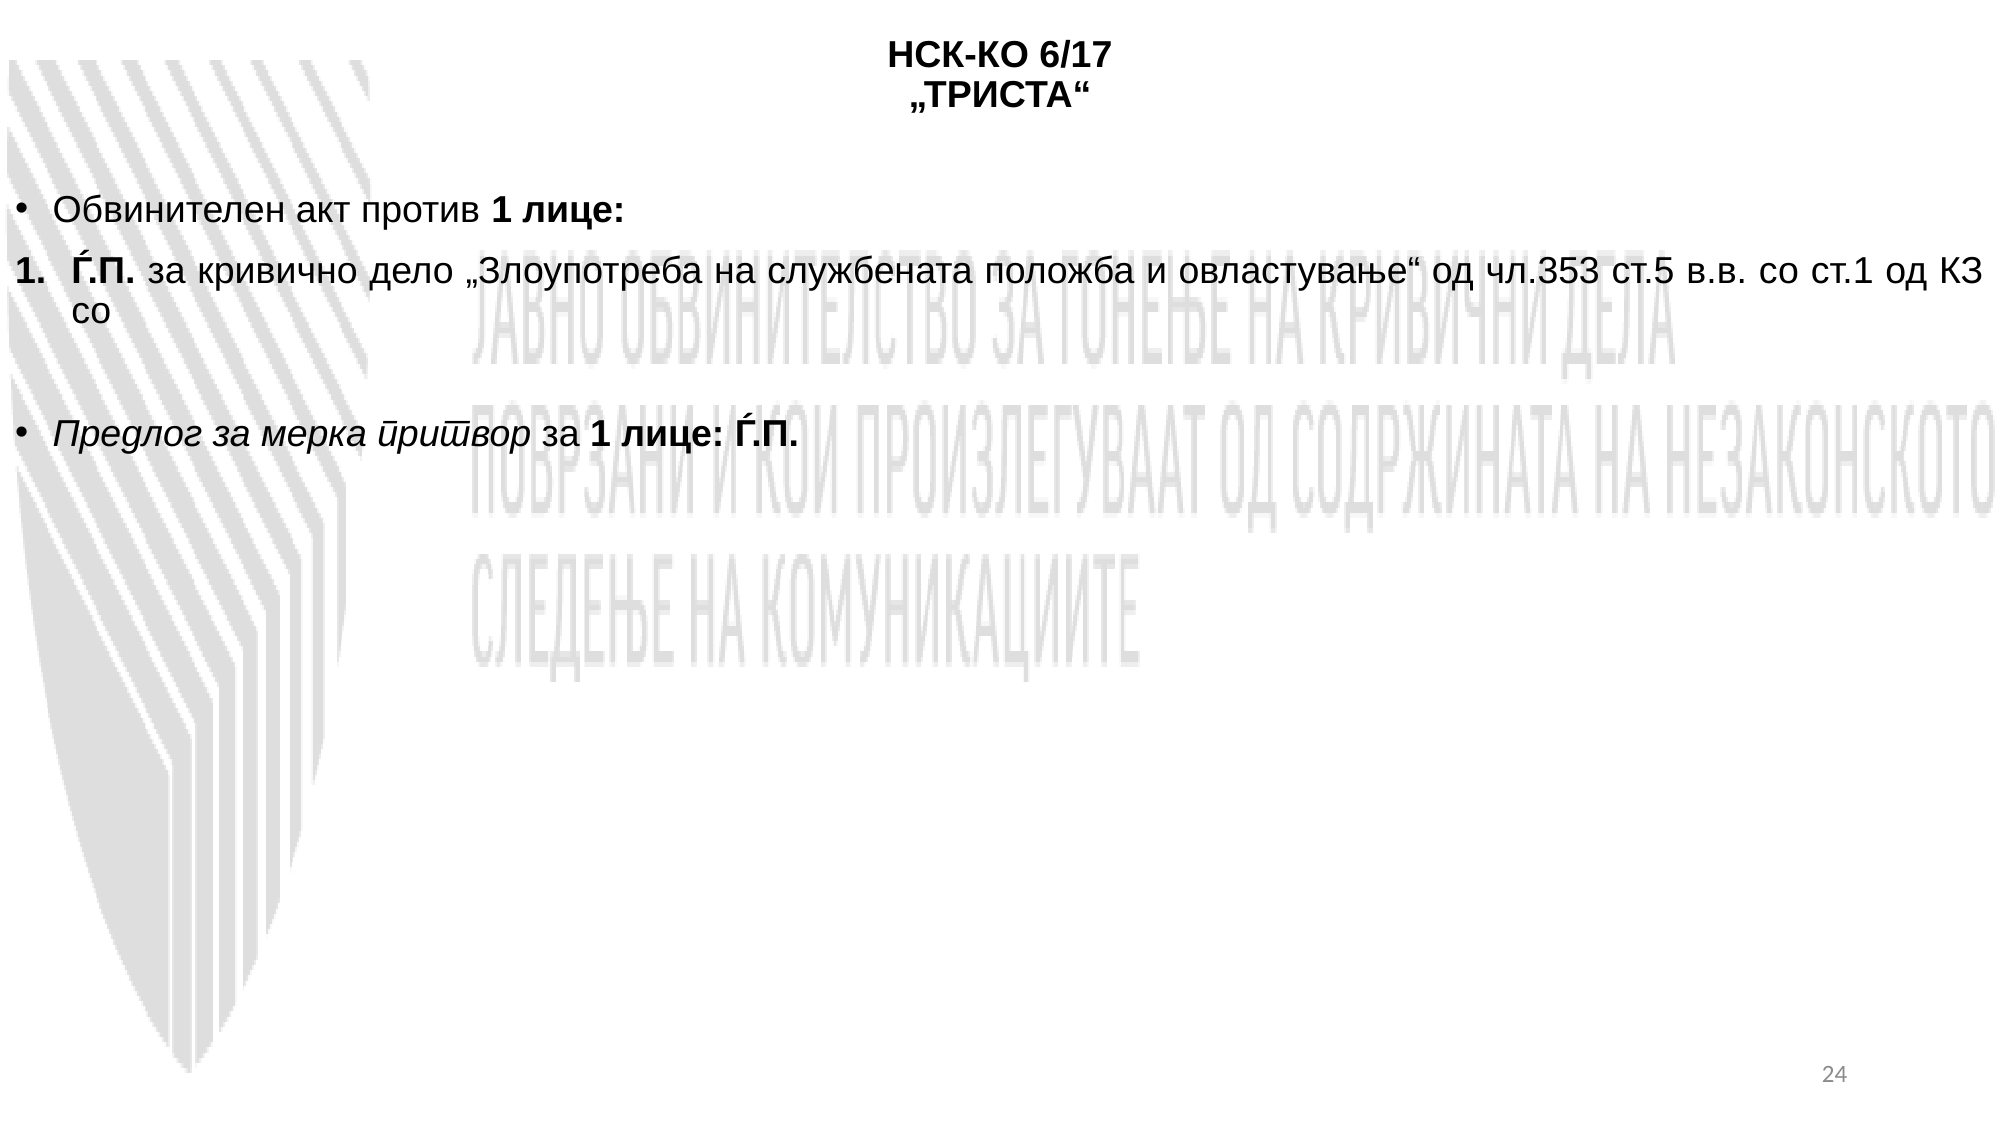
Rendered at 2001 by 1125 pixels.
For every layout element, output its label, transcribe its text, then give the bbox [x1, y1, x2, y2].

title НСК-КО 6/17 „ТРИСТА“ [0, 0, 2000, 151]
list Обвинителен акт против 1 лице: Ѓ.П. за кривично дело „Злоупотреба на службената положба и овластување“ од чл.353 ст.5 в.в. со ст.1 од КЗ со Предлог за мерка притвор за 1 лице: Ѓ.П. [0, 182, 2000, 1125]
slide_number 24 [1412, 1042, 1863, 1103]
